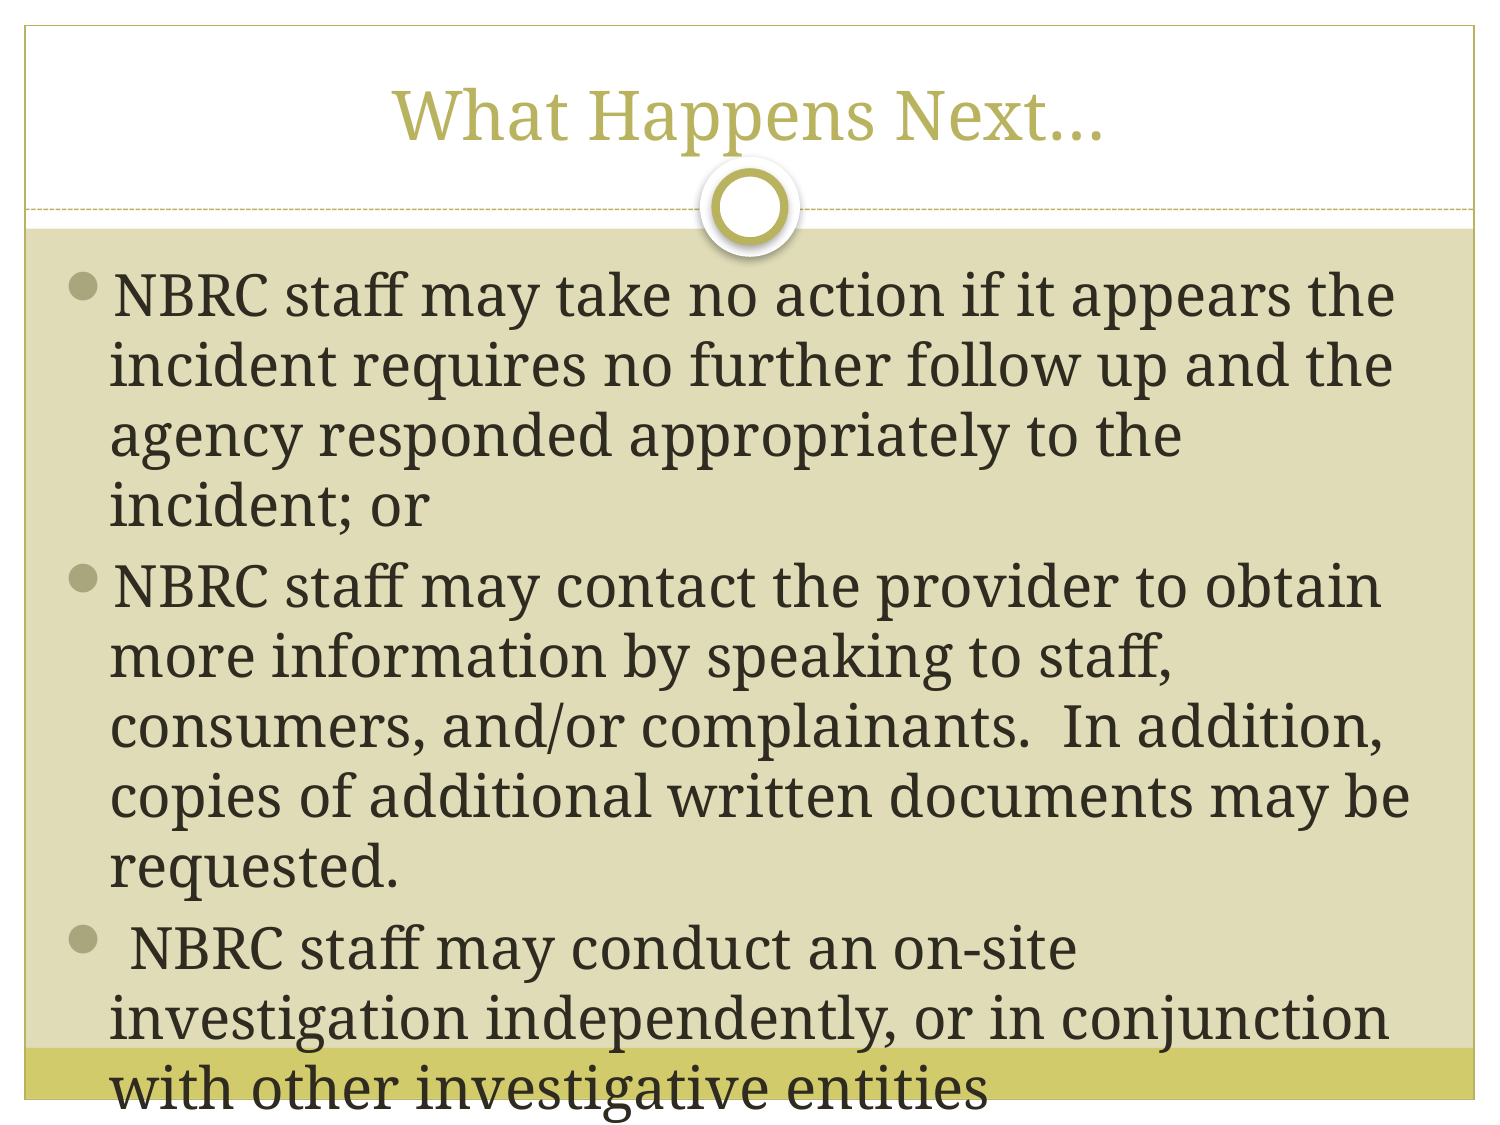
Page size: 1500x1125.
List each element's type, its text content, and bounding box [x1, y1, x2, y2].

title What Happens Next… [49, 37, 1450, 163]
list NBRC staff may take no action if it appears the incident requires no further follow up and the agency responded appropriately to the incident; or NBRC staff may contact the provider to obtain more information by speaking to staff, consumers, and/or complainants. In addition, copies of additional written documents may be requested. NBRC staff may conduct an on-site investigation independently, or in conjunction with other investigative entities [49, 250, 1445, 1001]
